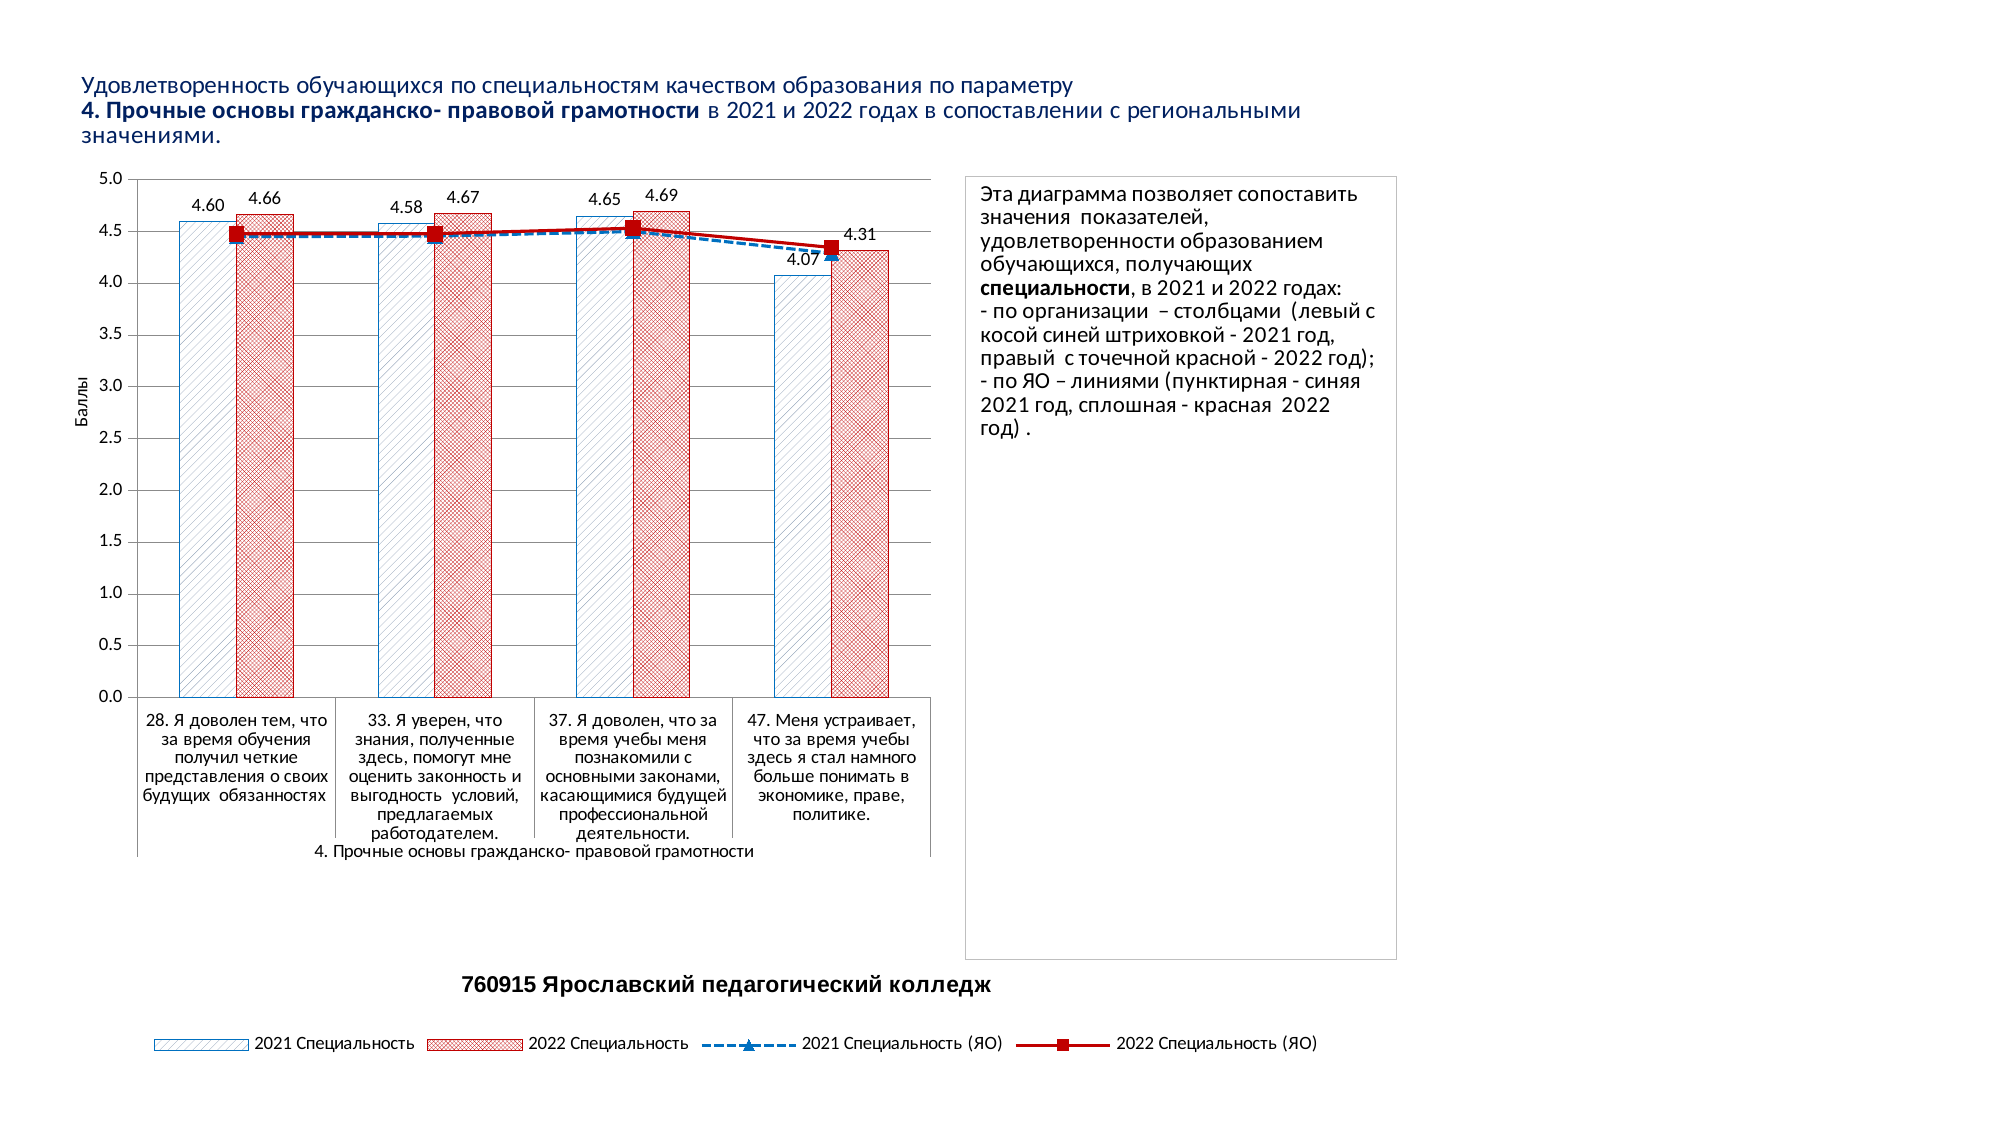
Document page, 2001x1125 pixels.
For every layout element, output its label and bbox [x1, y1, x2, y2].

chart [59, 58, 1414, 1061]
